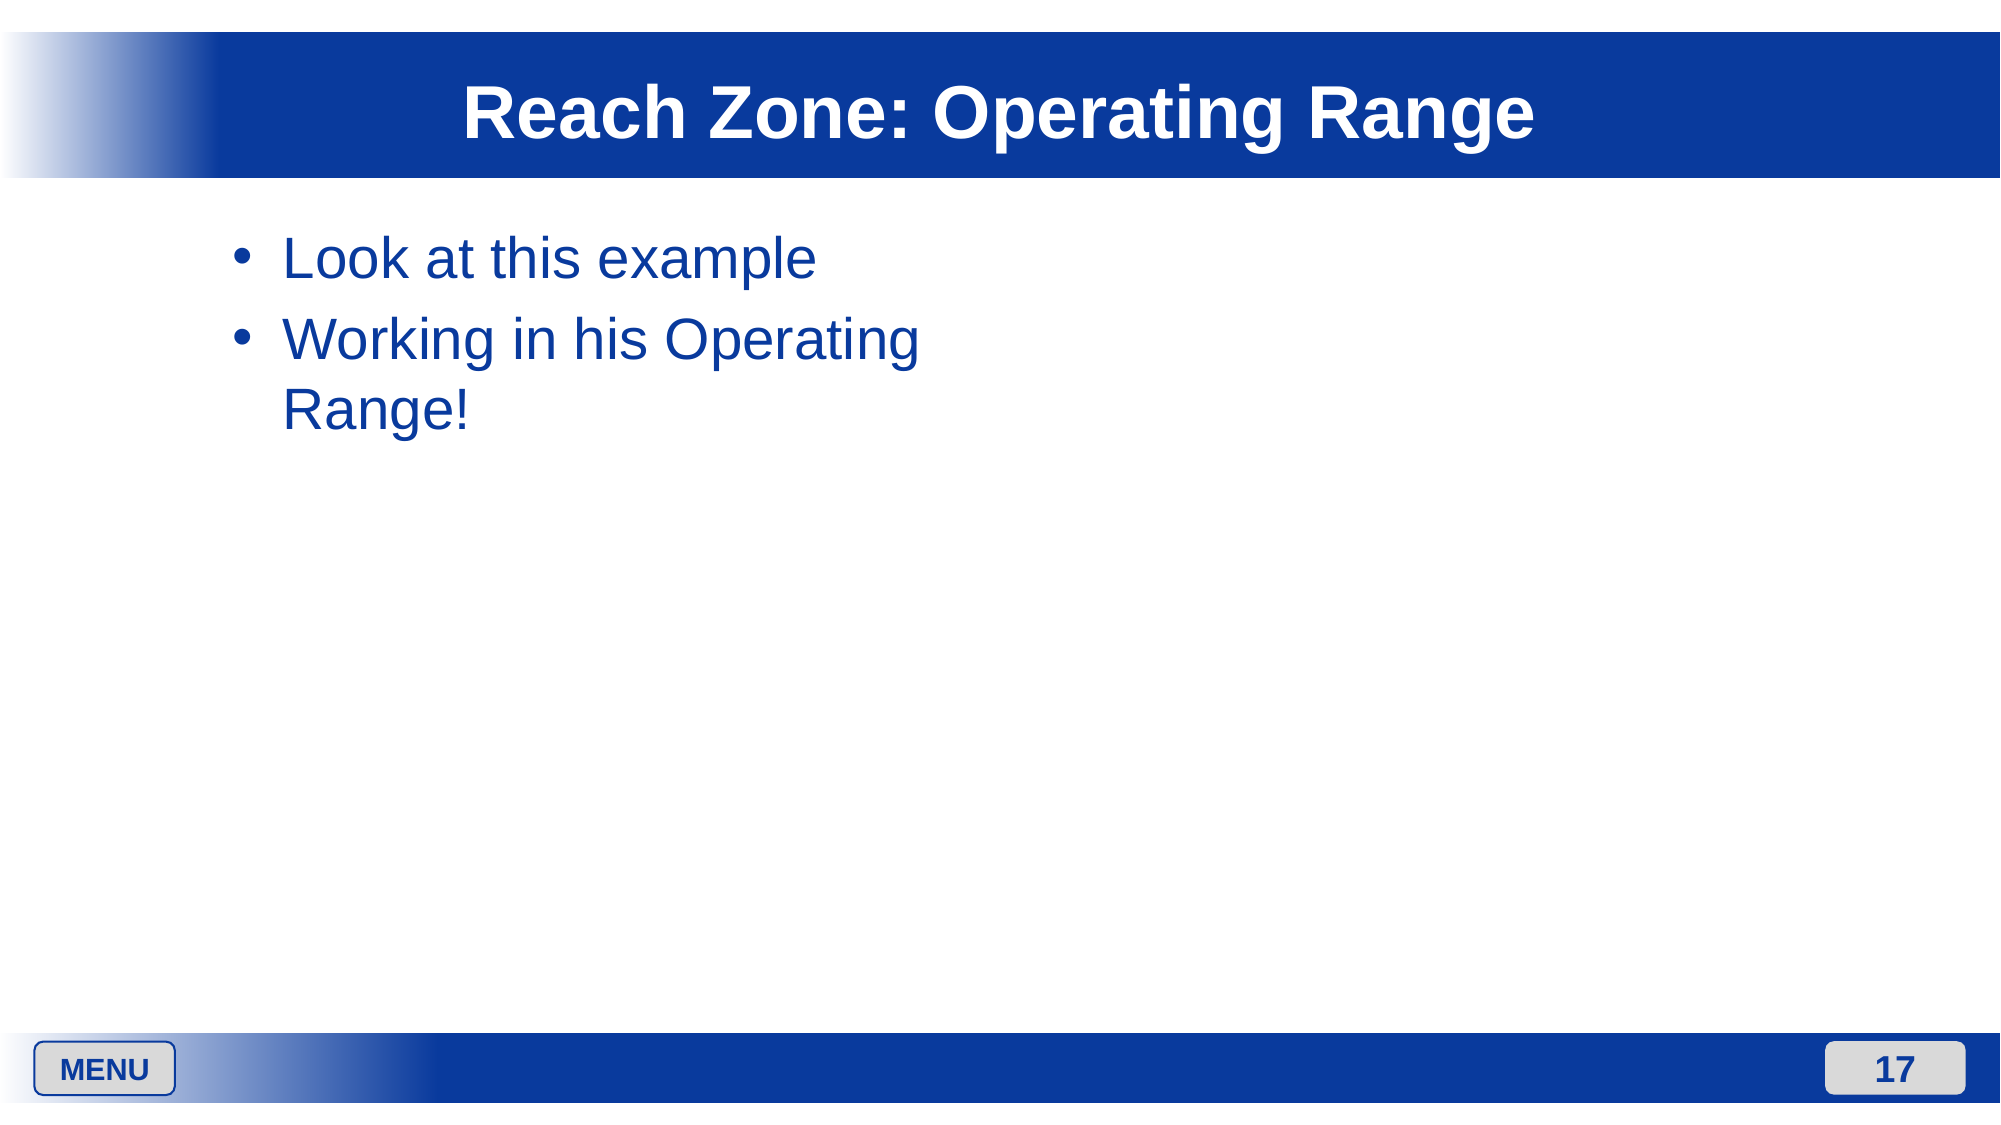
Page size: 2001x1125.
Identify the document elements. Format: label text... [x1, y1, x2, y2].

list Look at this example Working in his Operating Range! [218, 212, 1038, 1012]
title Reach Zone: Operating Range [34, 53, 1966, 176]
picture [0, 0, 2001, 1125]
